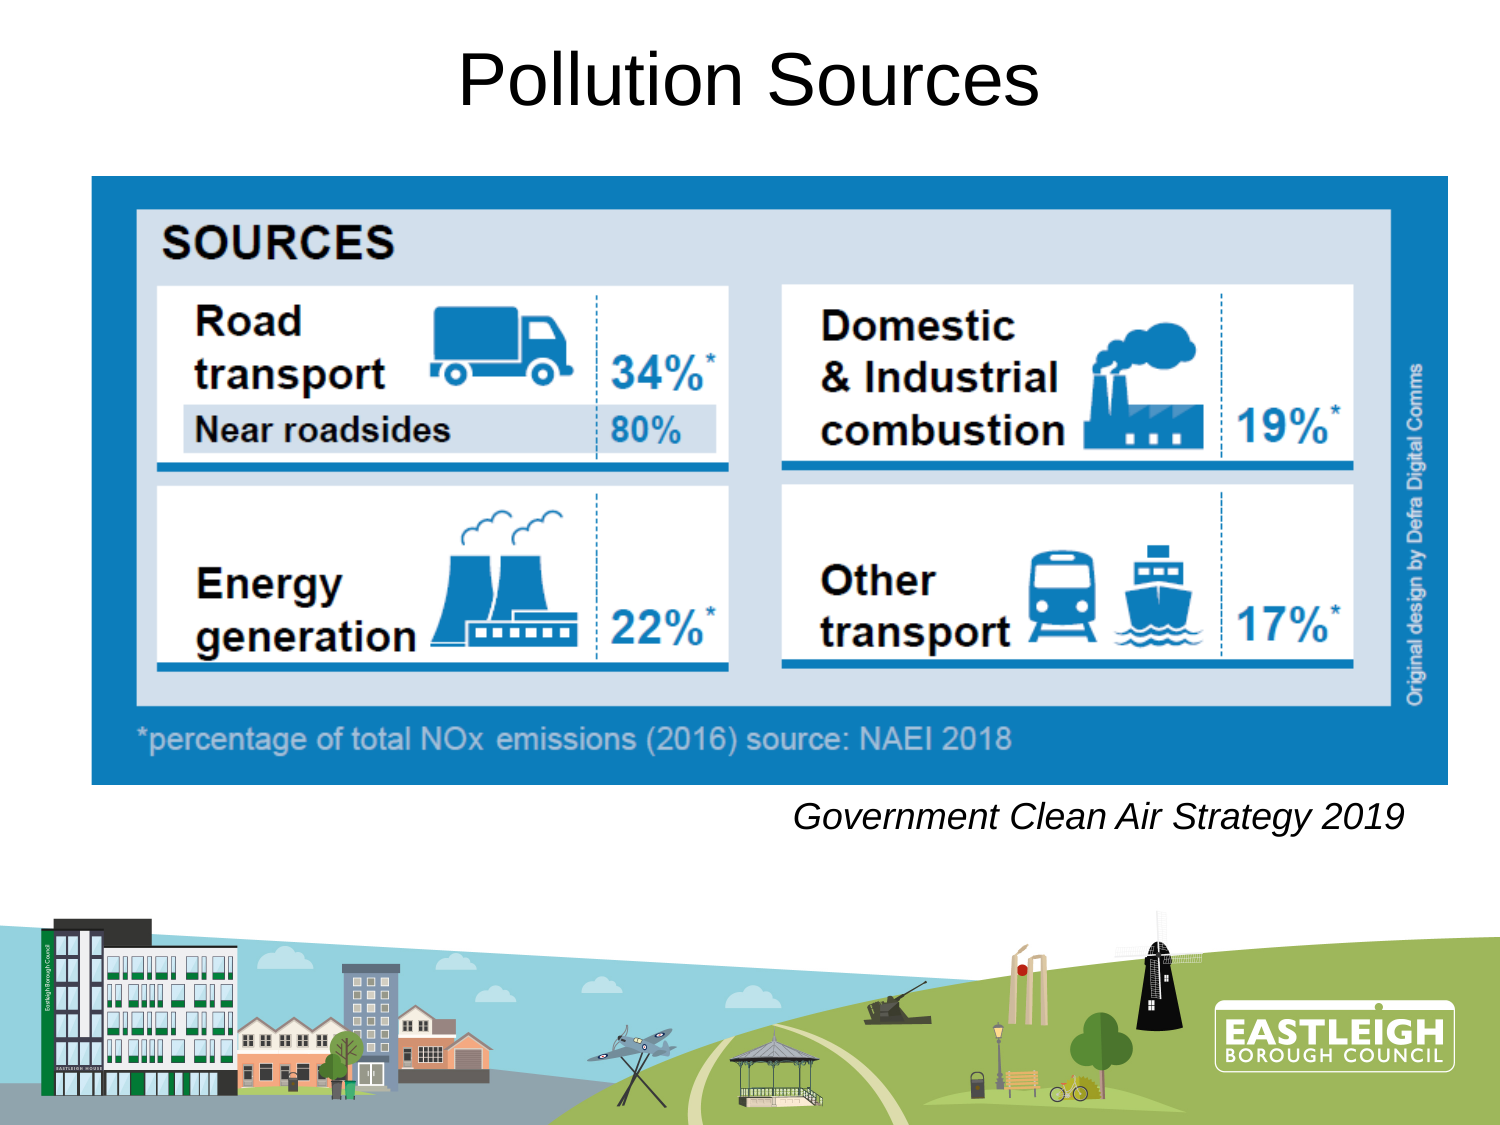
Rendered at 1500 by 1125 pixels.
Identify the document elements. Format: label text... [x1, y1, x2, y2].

picture [0, 0, 1500, 1125]
title Pollution Sources [75, 9, 1425, 143]
text_box Government Clean Air Strategy 2019 [778, 793, 1448, 845]
